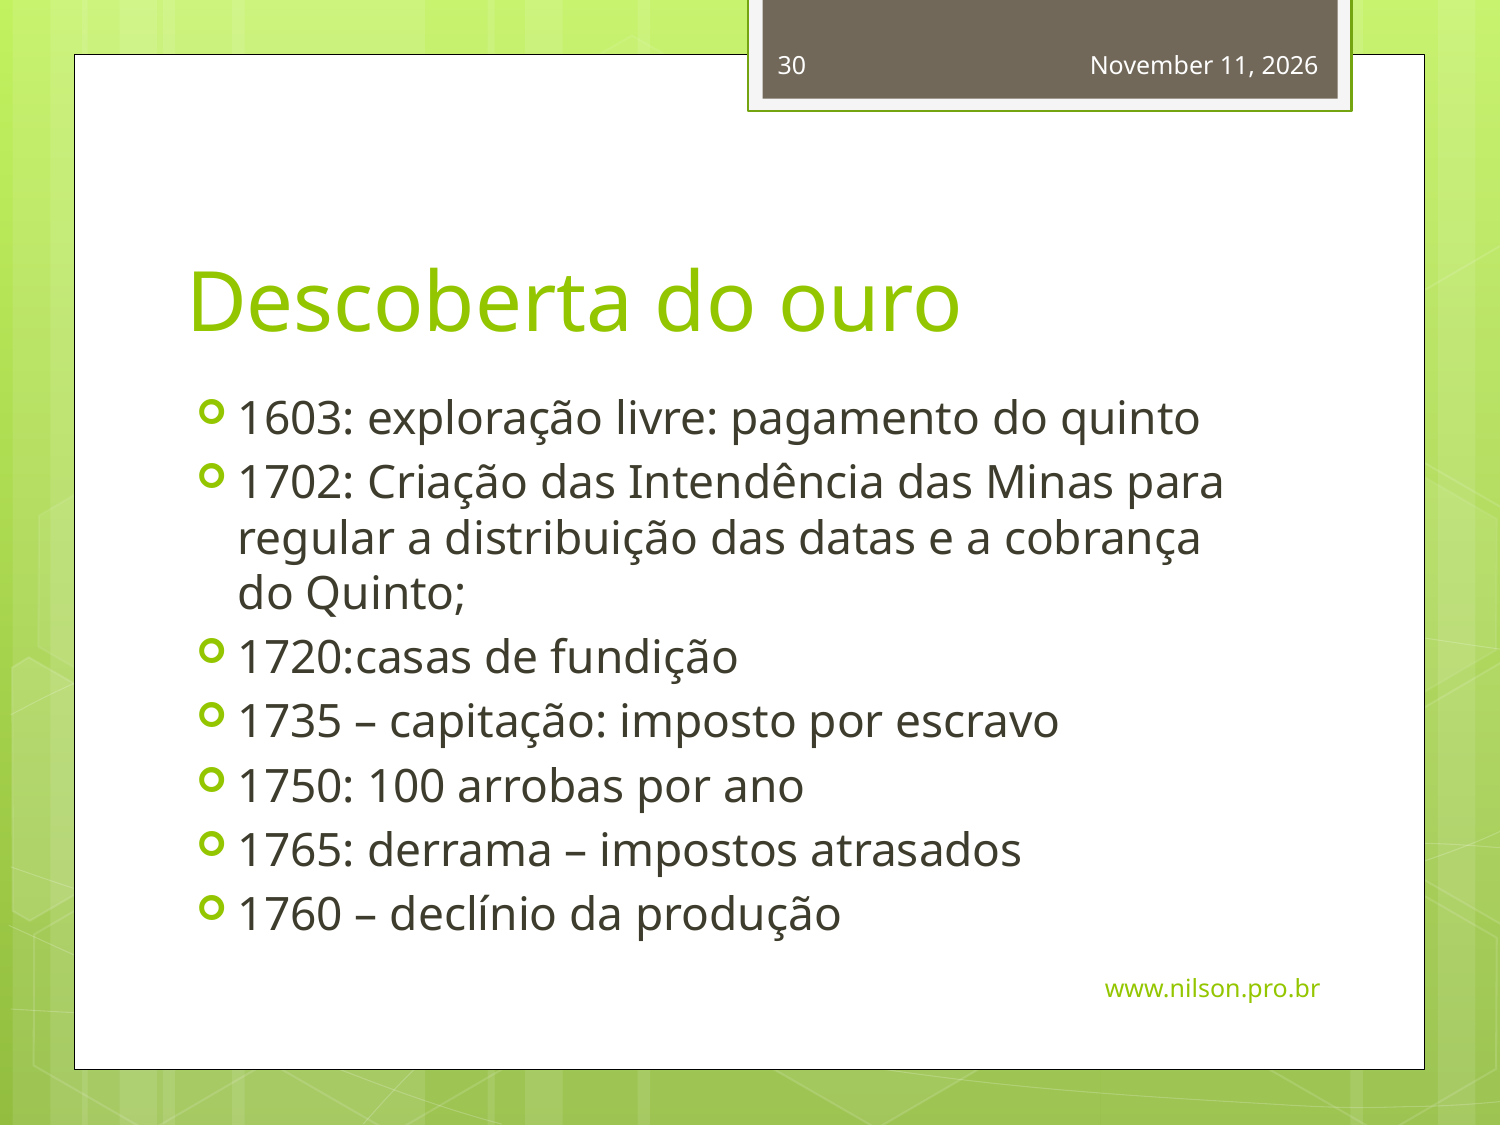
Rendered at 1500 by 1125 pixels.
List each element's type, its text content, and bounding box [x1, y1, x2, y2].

list 1603: exploração livre: pagamento do quinto 1702: Criação das Intendência das Minas para regular a distribuição das datas e a cobrança do Quinto; 1720:casas de fundição 1735 – capitação: imposto por escravo 1750: 100 arrobas por ano 1765: derrama – impostos atrasados 1760 – declínio da produção [171, 381, 1283, 957]
title Descoberta do ouro [171, 168, 1324, 357]
slide_number 30 [762, 36, 982, 97]
footer www.nilson.pro.br [761, 960, 1336, 1020]
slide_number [983, 36, 1334, 97]
